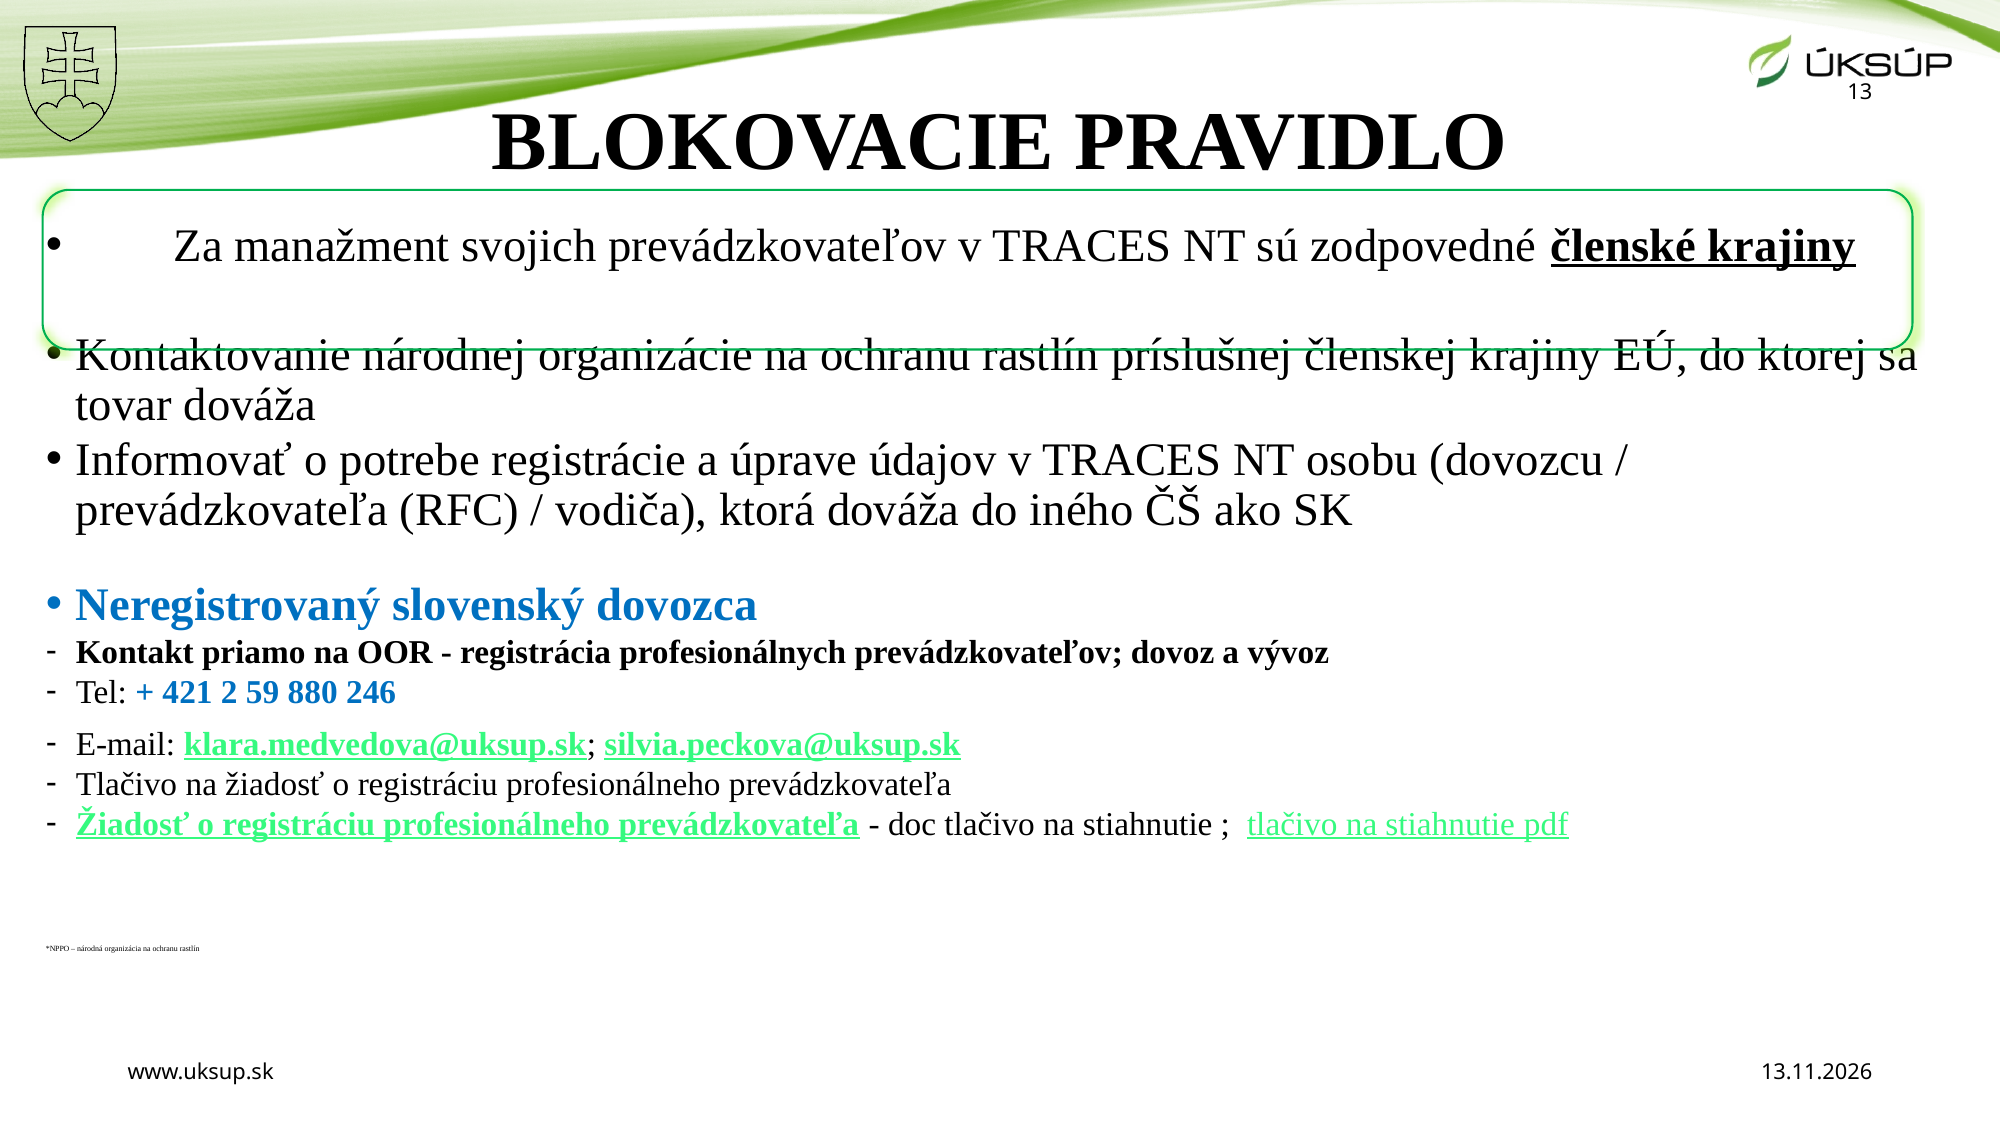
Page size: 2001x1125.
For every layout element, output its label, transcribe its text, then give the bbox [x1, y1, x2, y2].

slide_number 5. 12. 2023 [1410, 1042, 1888, 1103]
picture [23, 25, 118, 143]
picture [1728, 22, 1972, 98]
list Za manažment svojich prevádzkovateľov v TRACES NT sú zodpovedné členské krajiny Kontaktovanie národnej organizácie na ochranu rastlín príslušnej členskej krajiny EÚ, do ktorej sa tovar dováža Informovať o potrebe registrácie a úprave údajov v TRACES NT osobu (dovozcu / prevádzkovateľa (RFC) / vodiča), ktorá dováža do iného ČŠ ako SK Neregistrovaný slovenský dovozca Kontakt priamo na OOR - registrácia profesionálnych prevádzkovateľov; dovoz a vývoz Tel: + 421 2 59 880 246 E-mail: klara.medvedova@uksup.sk; silvia.peckova@uksup.sk Tlačivo na žiadosť o registráciu profesionálneho prevádzkovateľa Žiadosť o registráciu profesionálneho prevádzkovateľa - doc tlačivo na stiahnutie ; tlačivo na stiahnutie pdf *NPPO – národná organizácia na ochranu rastlín [30, 213, 1970, 997]
title BLOKOVACIE PRAVIDLO [293, 36, 1707, 182]
slide_number 13 [1437, 62, 1888, 123]
footer www.uksup.sk [112, 1042, 1388, 1103]
text_box [41, 188, 1914, 351]
